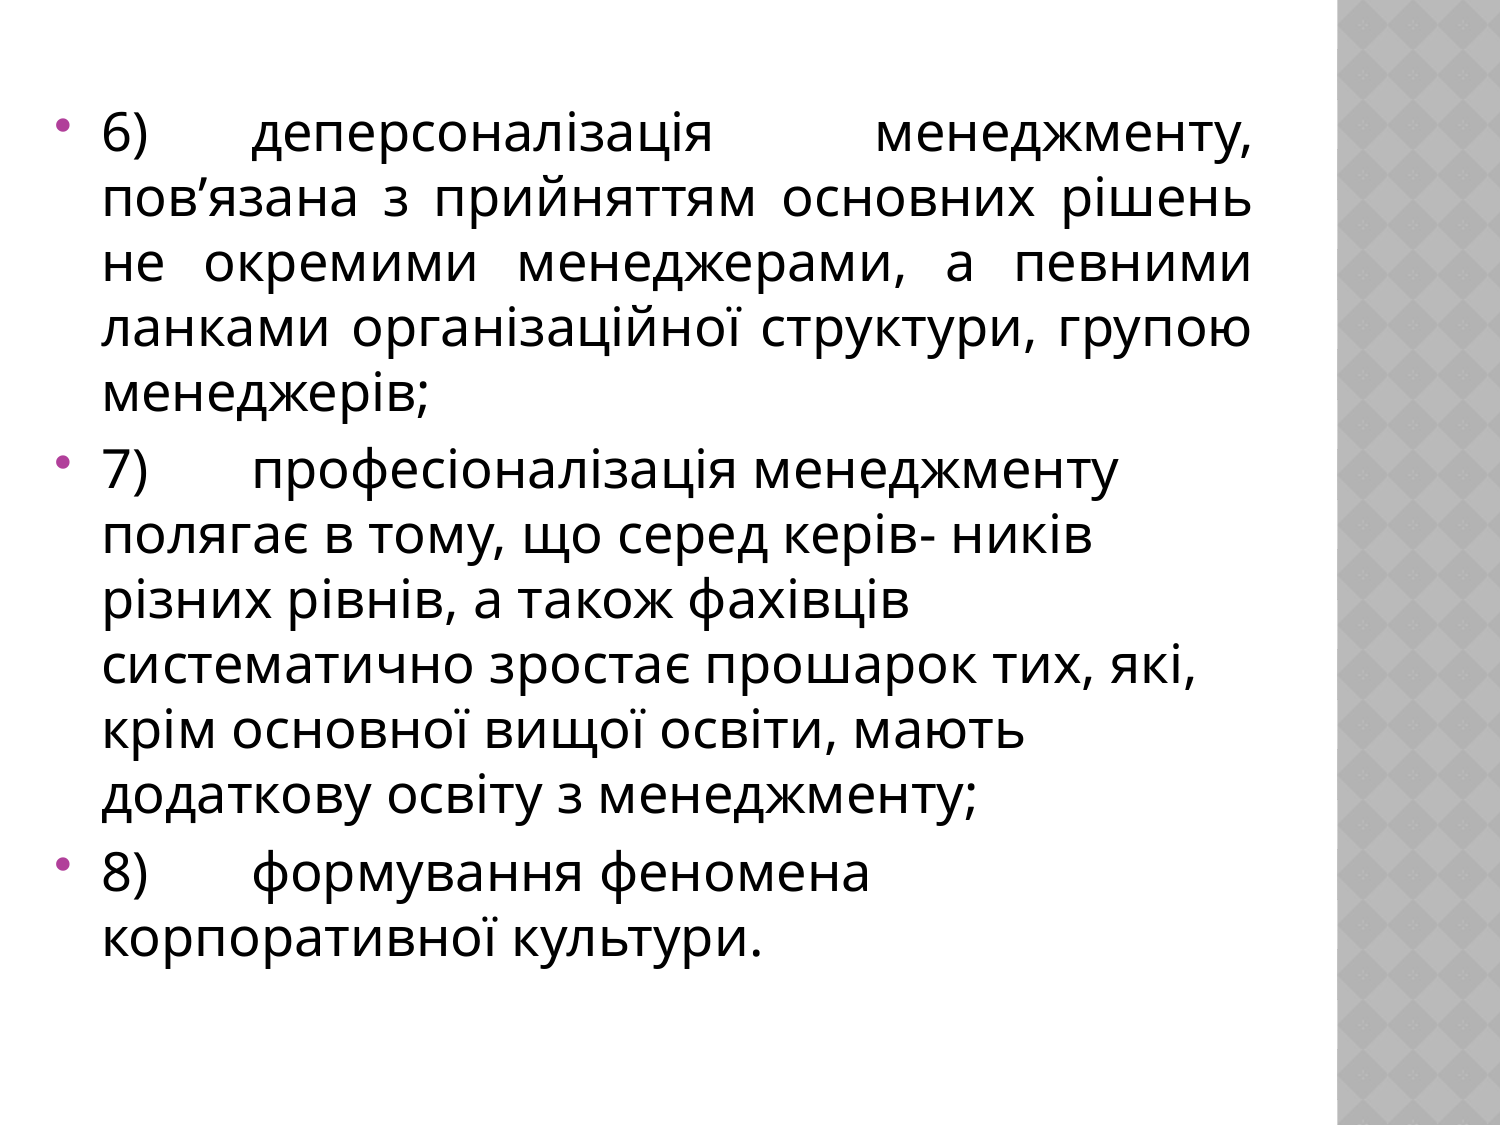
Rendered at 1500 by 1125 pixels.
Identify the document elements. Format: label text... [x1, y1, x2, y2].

list 6) деперсоналізація менеджменту, пов’язана з прийняттям основних рішень не окремими менеджерами, а певними ланками організаційної структури, групою менеджерів; 7) професіоналізація менеджменту полягає в тому, що серед керів- ників різних рівнів, а також фахівців систематично зростає прошарок тих, які, крім основної вищої освіти, мають додаткову освіту з менеджменту; 8) формування феномена корпоративної культури. [41, 89, 1270, 1000]
